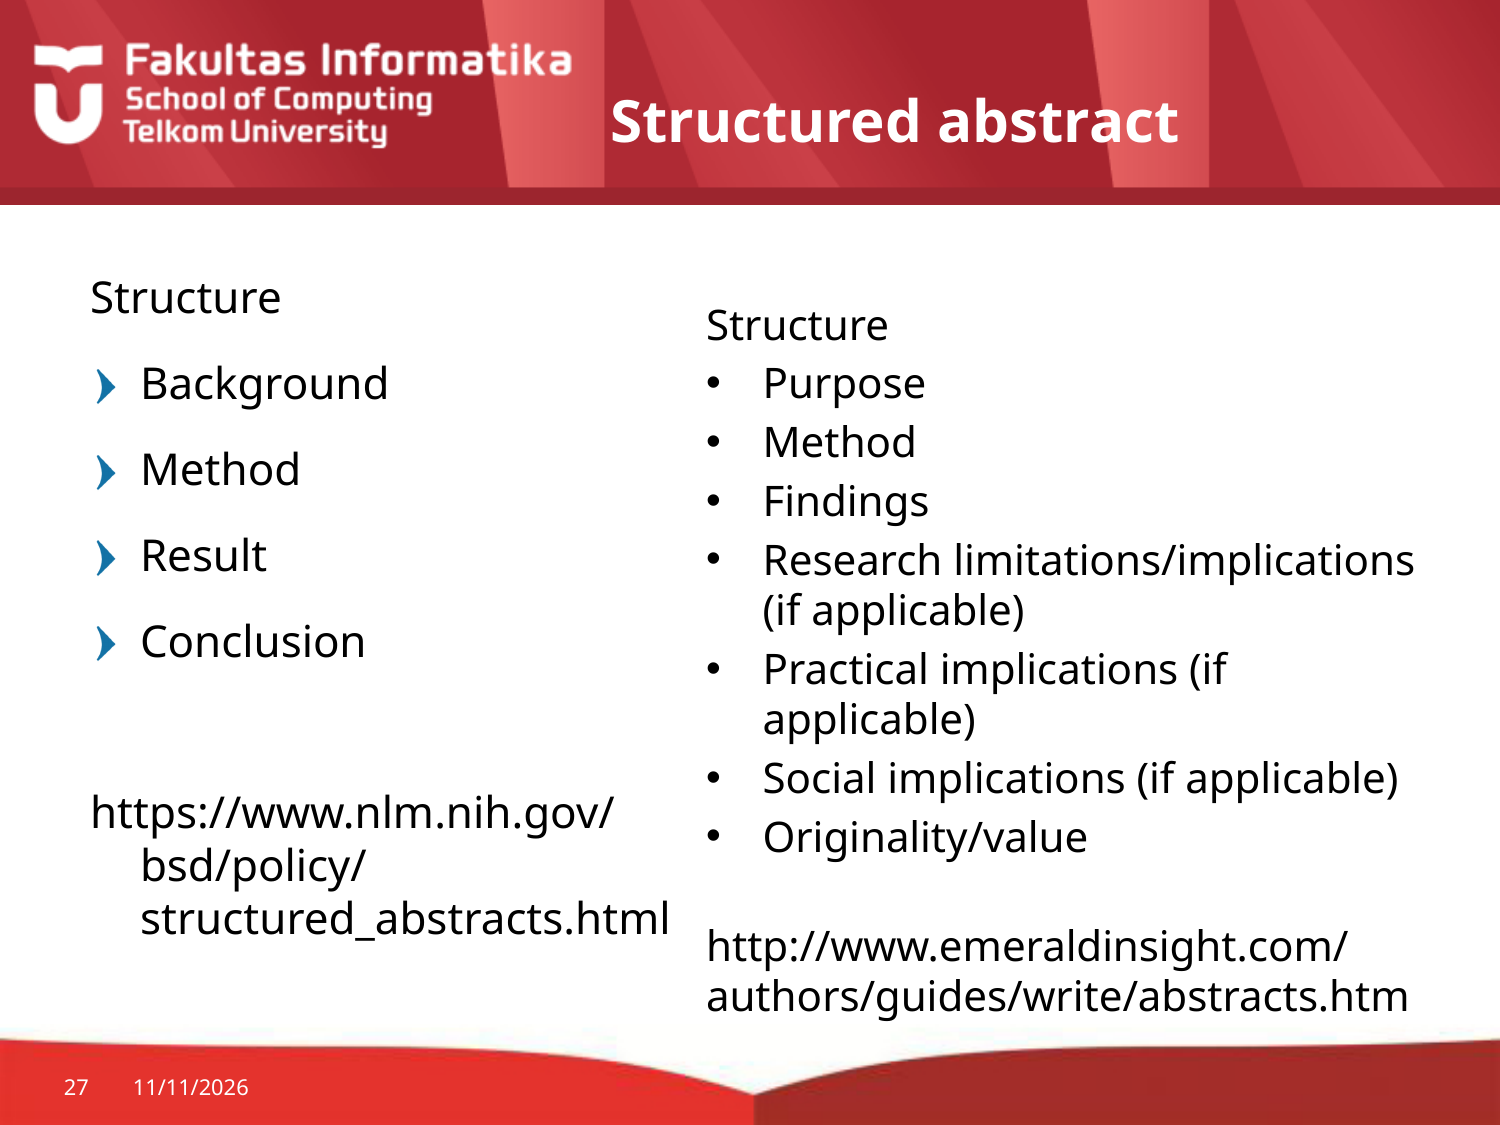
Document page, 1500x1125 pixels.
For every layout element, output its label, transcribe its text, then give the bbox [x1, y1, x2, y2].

picture [0, 0, 1500, 205]
text_box Structure Purpose Method Findings Research limitations/implications (if applicable) Practical implications (if applicable) Social implications (if applicable) Originality/value http://www.emeraldinsight.com/authors/guides/write/abstracts.htm [690, 290, 1447, 1034]
picture [0, 1024, 1500, 1125]
slide_number 27 [63, 1058, 123, 1119]
picture [90, 358, 119, 406]
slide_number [132, 1058, 403, 1119]
picture [90, 615, 119, 663]
list Structure Background Method Result Conclusion https://www.nlm.nih.gov/bsd/policy/structured_abstracts.html [75, 262, 691, 1005]
picture [90, 529, 119, 578]
picture [90, 444, 119, 492]
title Structured abstract [595, 37, 1438, 200]
